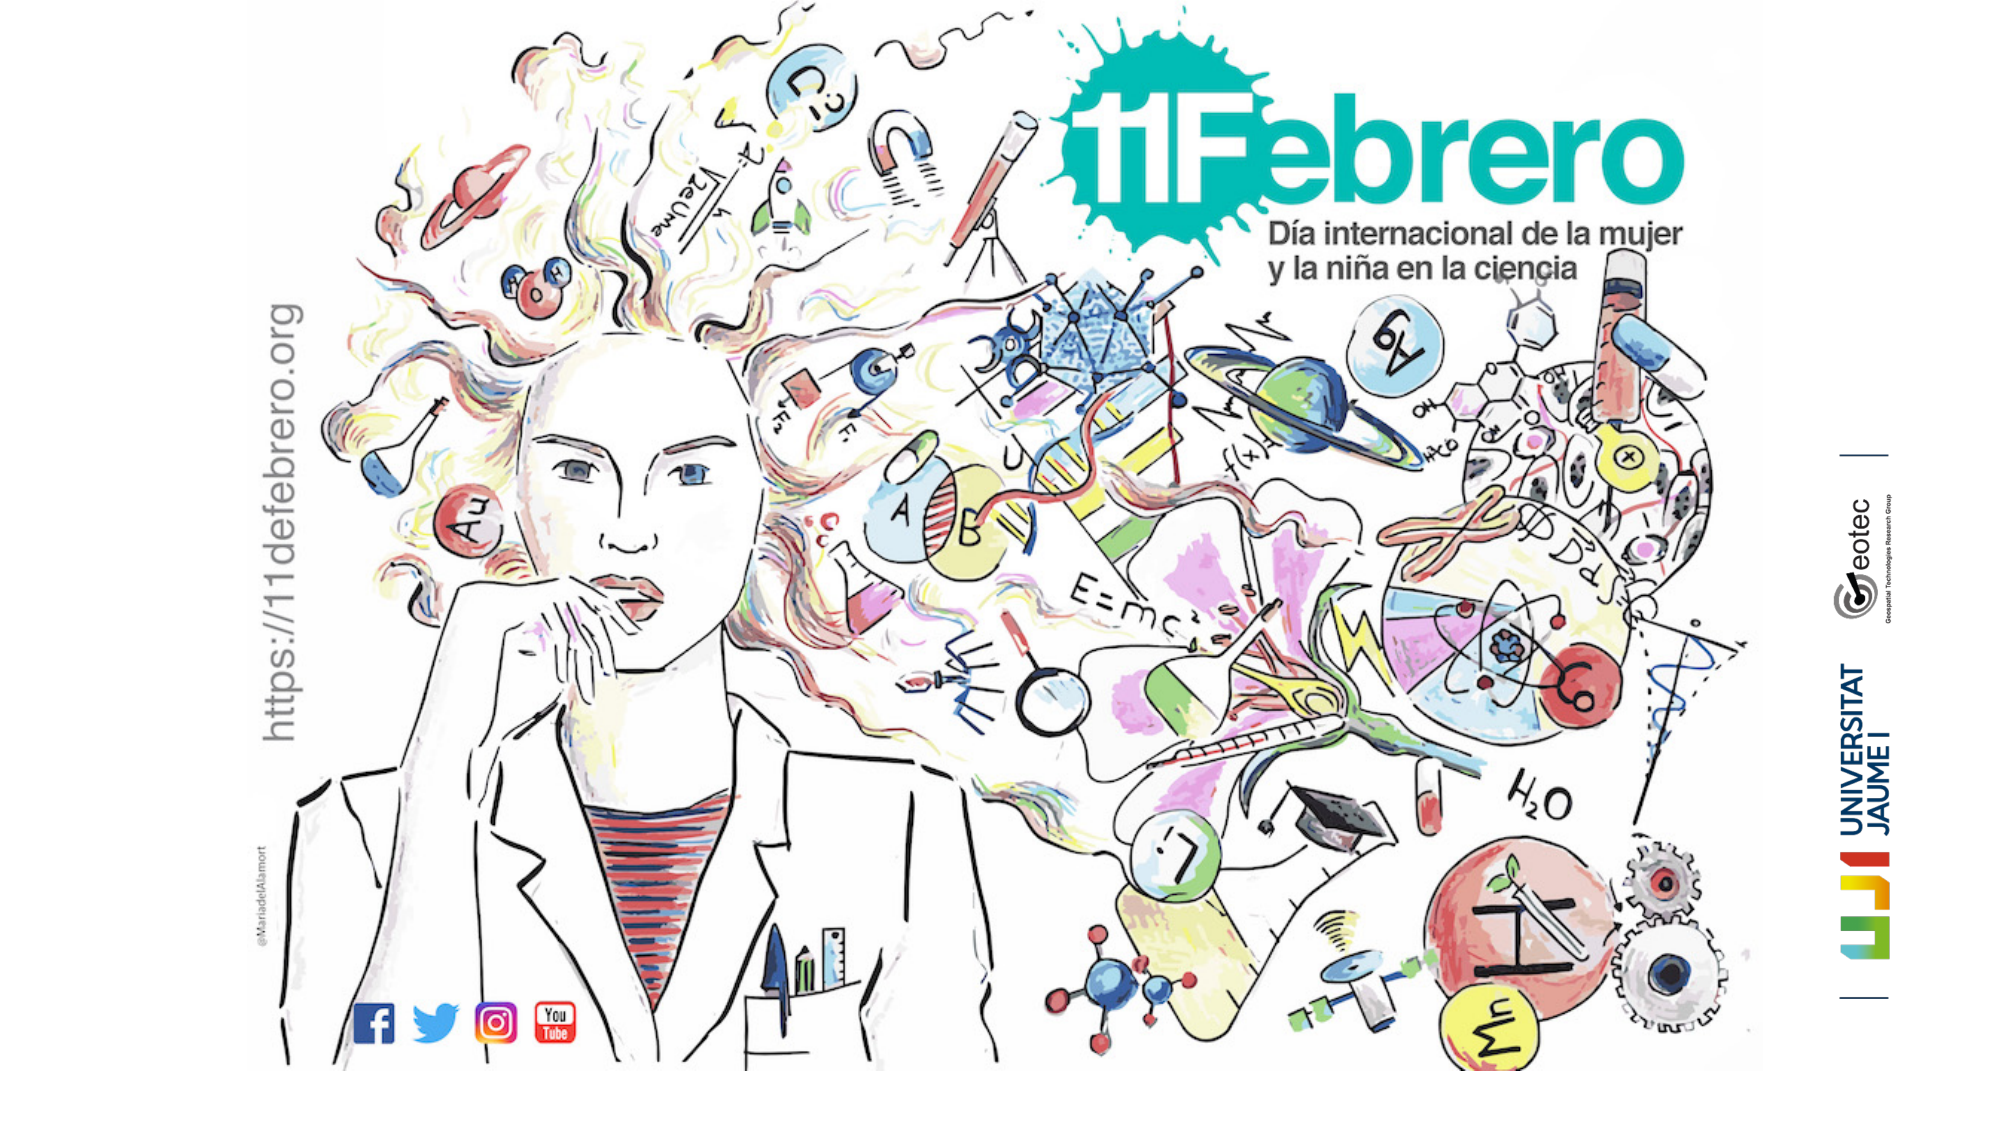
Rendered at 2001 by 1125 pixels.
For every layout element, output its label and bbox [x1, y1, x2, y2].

picture [1832, 455, 1894, 998]
picture [247, 0, 1763, 1071]
